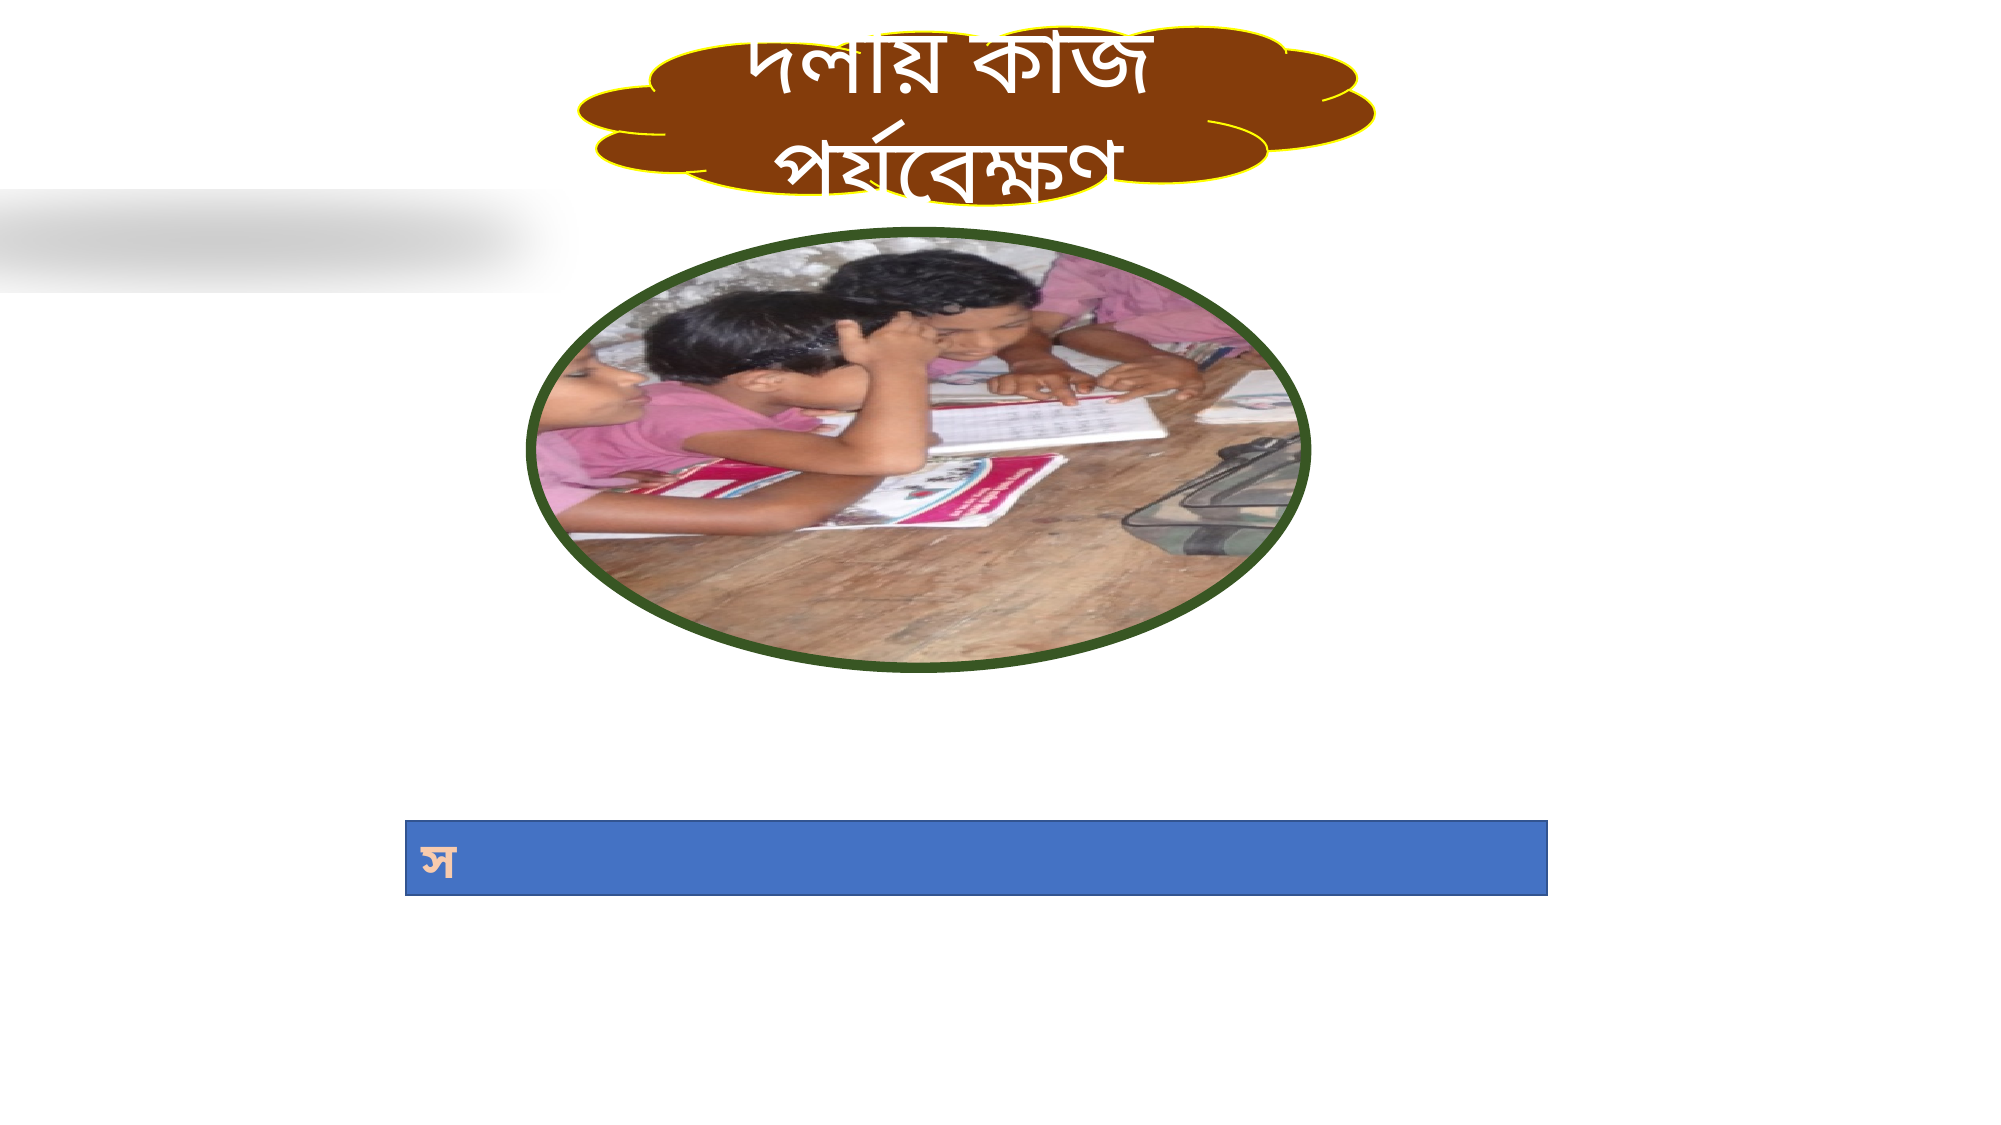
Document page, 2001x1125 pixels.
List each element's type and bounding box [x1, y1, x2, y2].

text_box [530, 26, 1375, 668]
